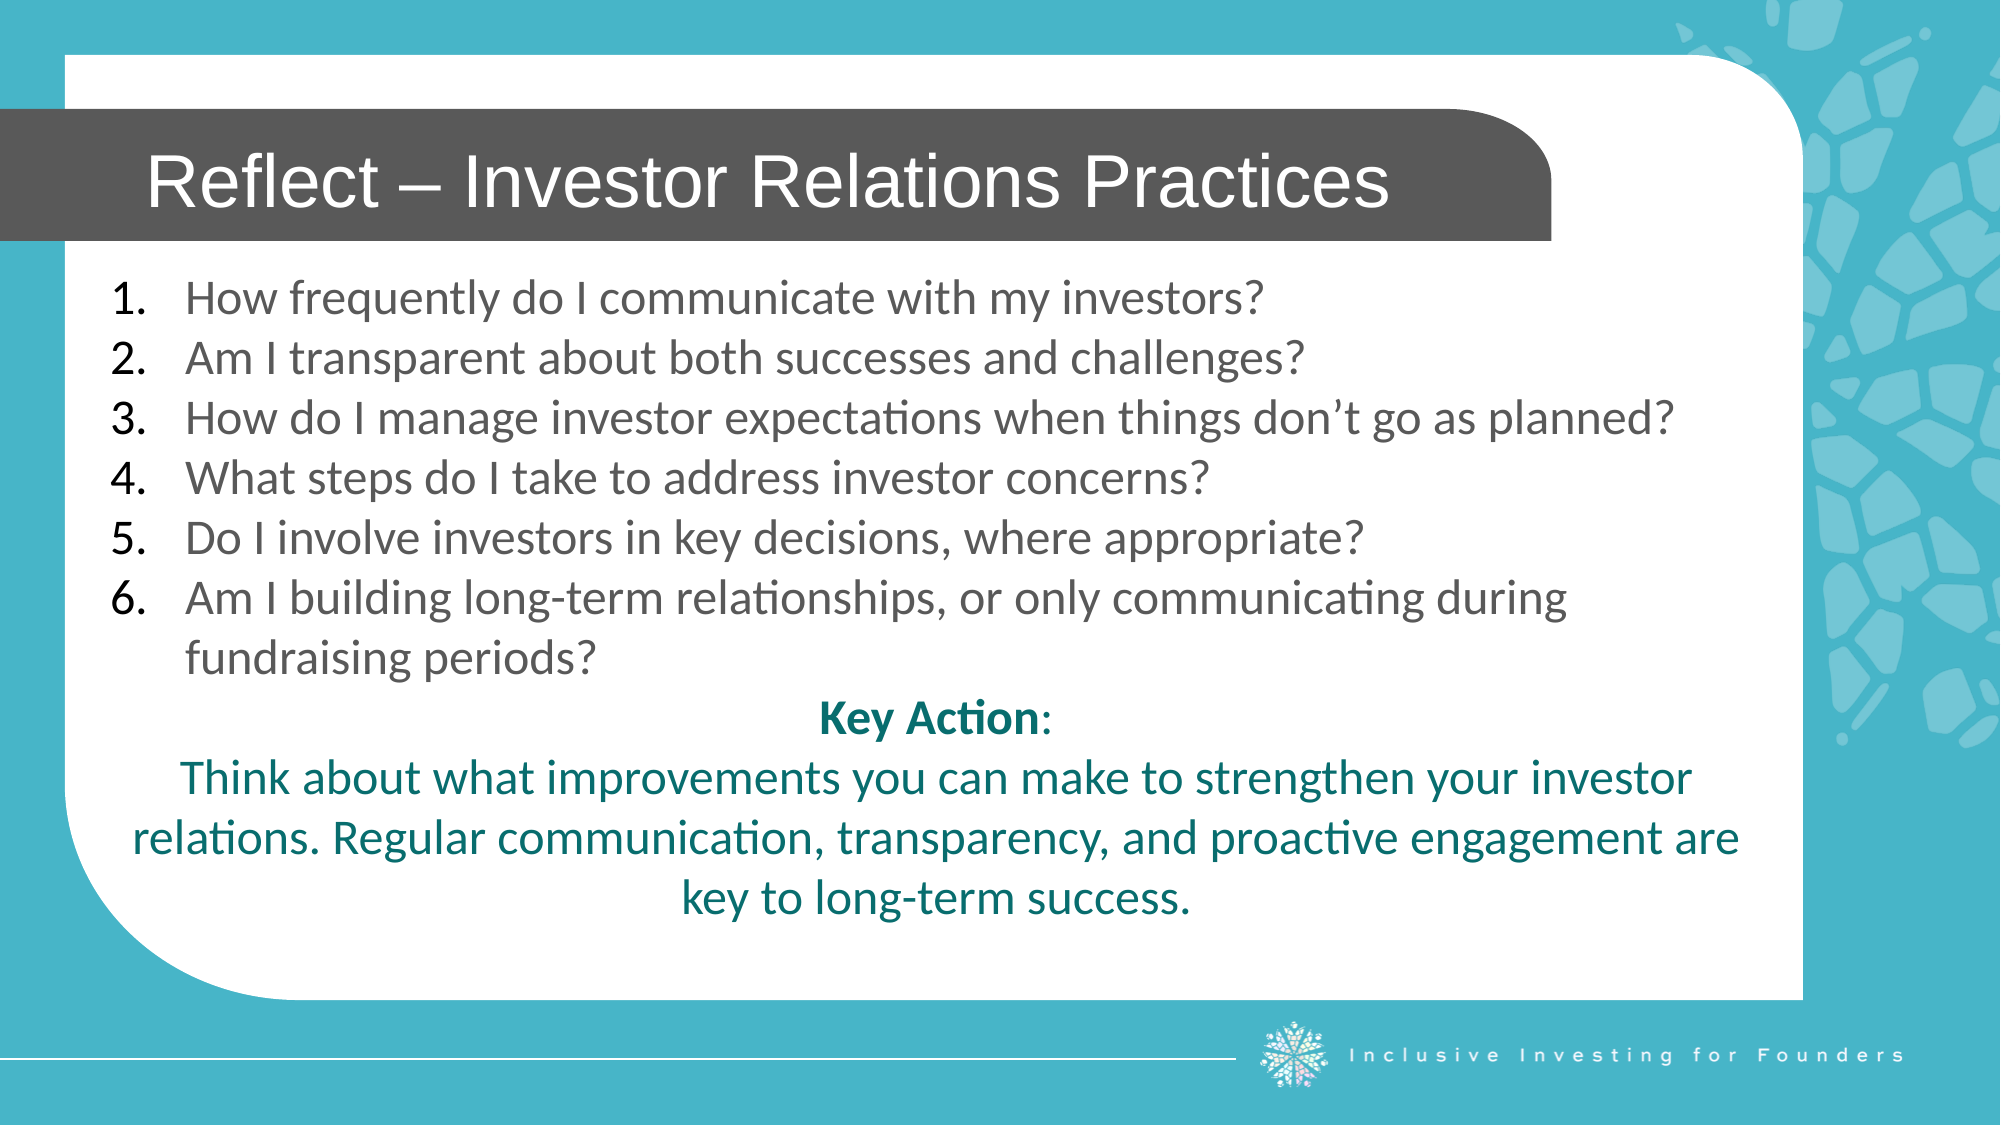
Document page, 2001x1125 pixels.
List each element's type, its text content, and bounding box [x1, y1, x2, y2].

text_box [0, 106, 1516, 243]
list Reflect – Investor Relations Practices [130, 124, 1712, 256]
text_box How frequently do I communicate with my investors? Am I transparent about both successes and challenges? How do I manage investor expectations when things don’t go as planned? What steps do I take to address investor concerns? Do I involve investors in key decisions, where appropriate? Am I building long-term relationships, or only communicating during fundraising periods? Key Action: Think about what improvements you can make to strengthen your investor relations. Regular communication, transparency, and proactive engagement are key to long-term success. [95, 256, 1778, 932]
